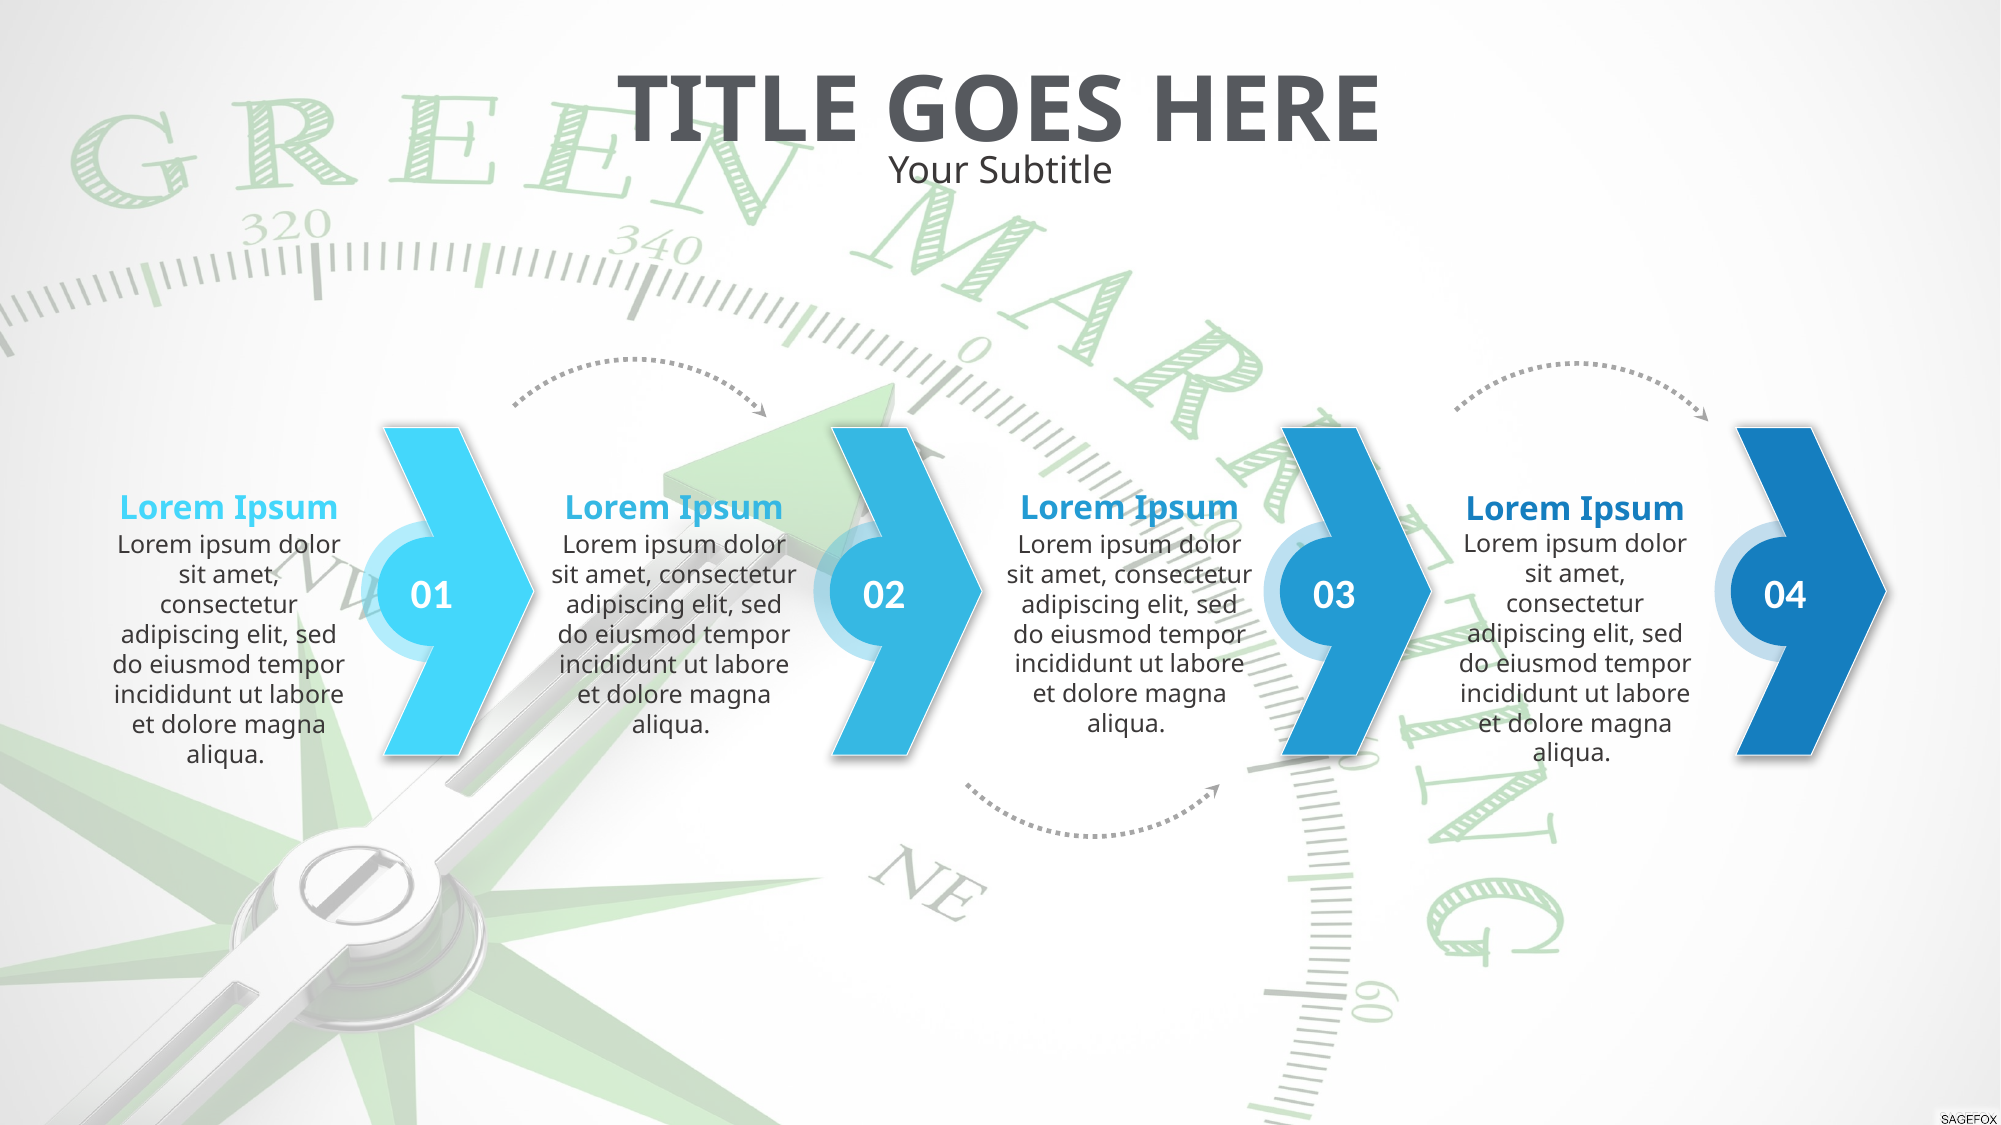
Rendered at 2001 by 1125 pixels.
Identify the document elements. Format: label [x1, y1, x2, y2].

text_box [829, 663, 951, 757]
text_box [381, 426, 503, 520]
text_box [1263, 520, 1406, 663]
text_box [829, 426, 951, 520]
text_box [1734, 663, 1855, 757]
text_box [1279, 663, 1400, 757]
text_box [1279, 426, 1400, 520]
text_box [966, 710, 1220, 838]
text_box [381, 663, 503, 757]
picture [1938, 1114, 1999, 1125]
text_box [107, 485, 351, 711]
text_box [1734, 426, 1855, 520]
text_box [513, 358, 767, 485]
text_box [1406, 533, 1433, 650]
text_box [813, 520, 956, 663]
text_box [1453, 487, 1698, 710]
text_box [361, 520, 503, 663]
text_box [549, 485, 800, 711]
text_box [548, 42, 1452, 199]
text_box [956, 532, 984, 651]
text_box [1857, 525, 1888, 658]
text_box [1714, 520, 1857, 663]
text_box [1455, 362, 1709, 487]
text_box [503, 521, 536, 662]
text_box [1003, 486, 1256, 710]
